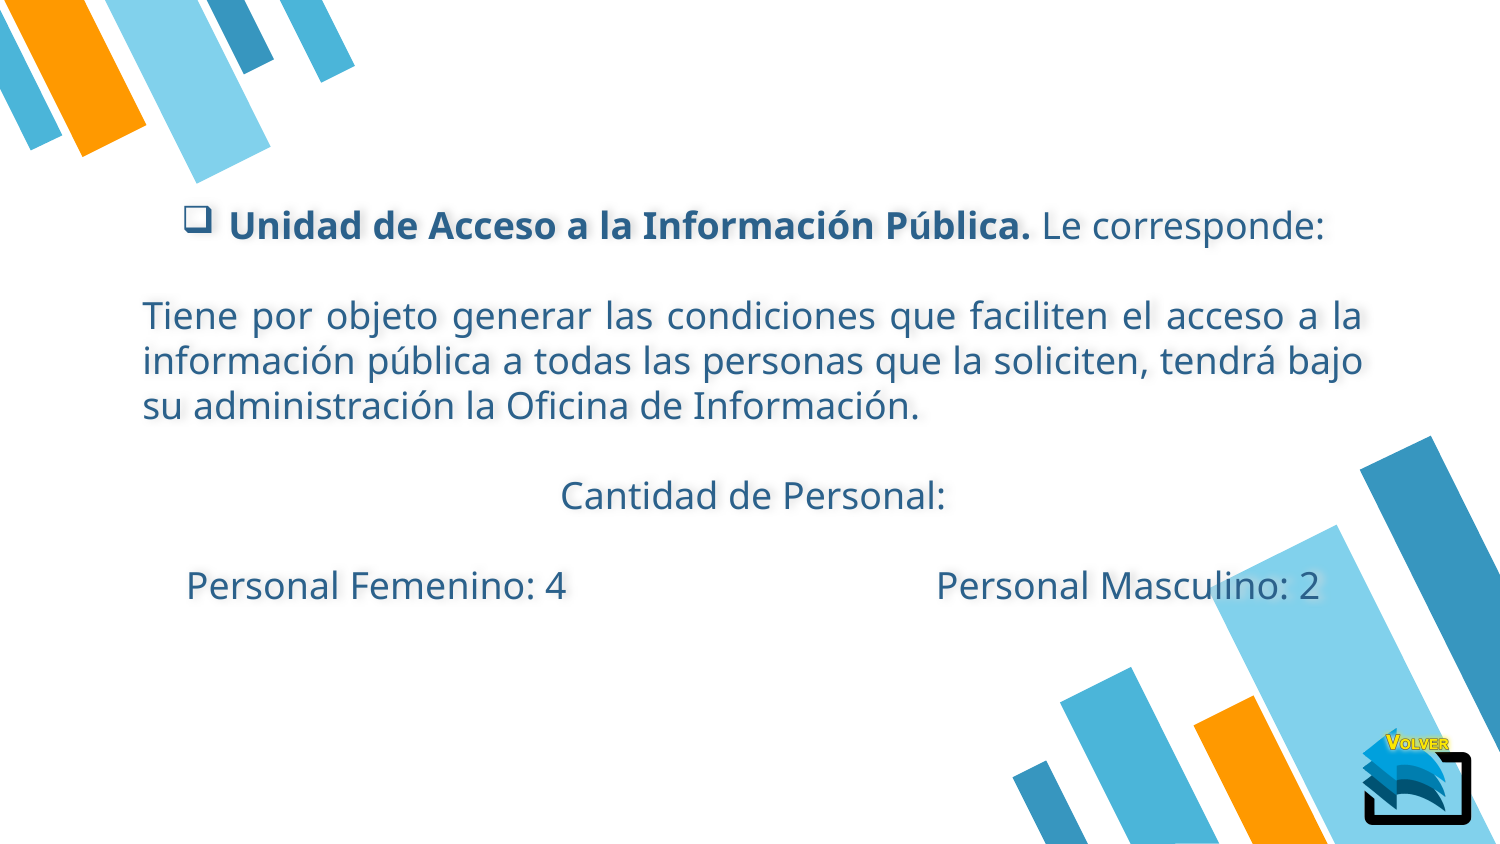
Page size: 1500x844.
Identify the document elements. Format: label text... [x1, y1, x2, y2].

picture [1361, 726, 1472, 827]
text_box Unidad de Acceso a la Información Pública. Le corresponde: Tiene por objeto generar las condiciones que faciliten el acceso a la información pública a todas las personas que la soliciten, tendrá bajo su administración la Oficina de Información. Cantidad de Personal: Personal Femenino: 4 Personal Masculino: 2 [127, 91, 1380, 753]
